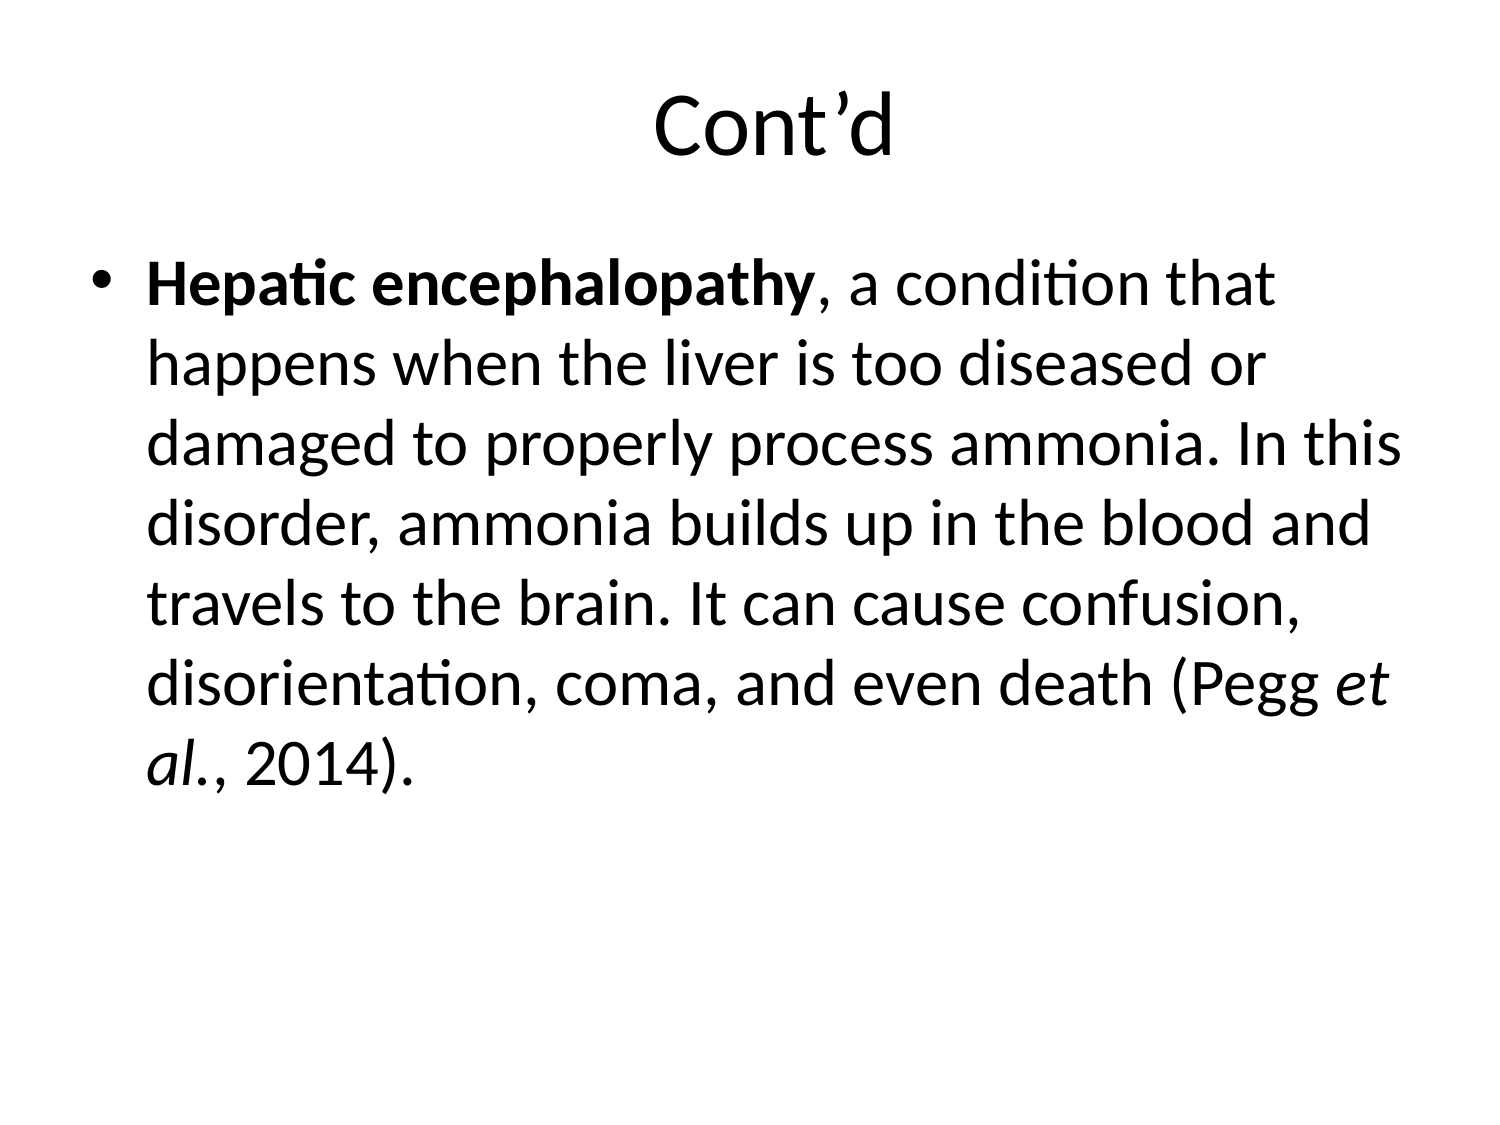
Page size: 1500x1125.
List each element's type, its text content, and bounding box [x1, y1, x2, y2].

title Cont’d [99, 24, 1450, 213]
list Hepatic encephalopathy, a condition that happens when the liver is too diseased or damaged to properly process ammonia. In this disorder, ammonia builds up in the blood and travels to the brain. It can cause confusion, disorientation, coma, and even death (Pegg et al., 2014). [75, 137, 1425, 993]
